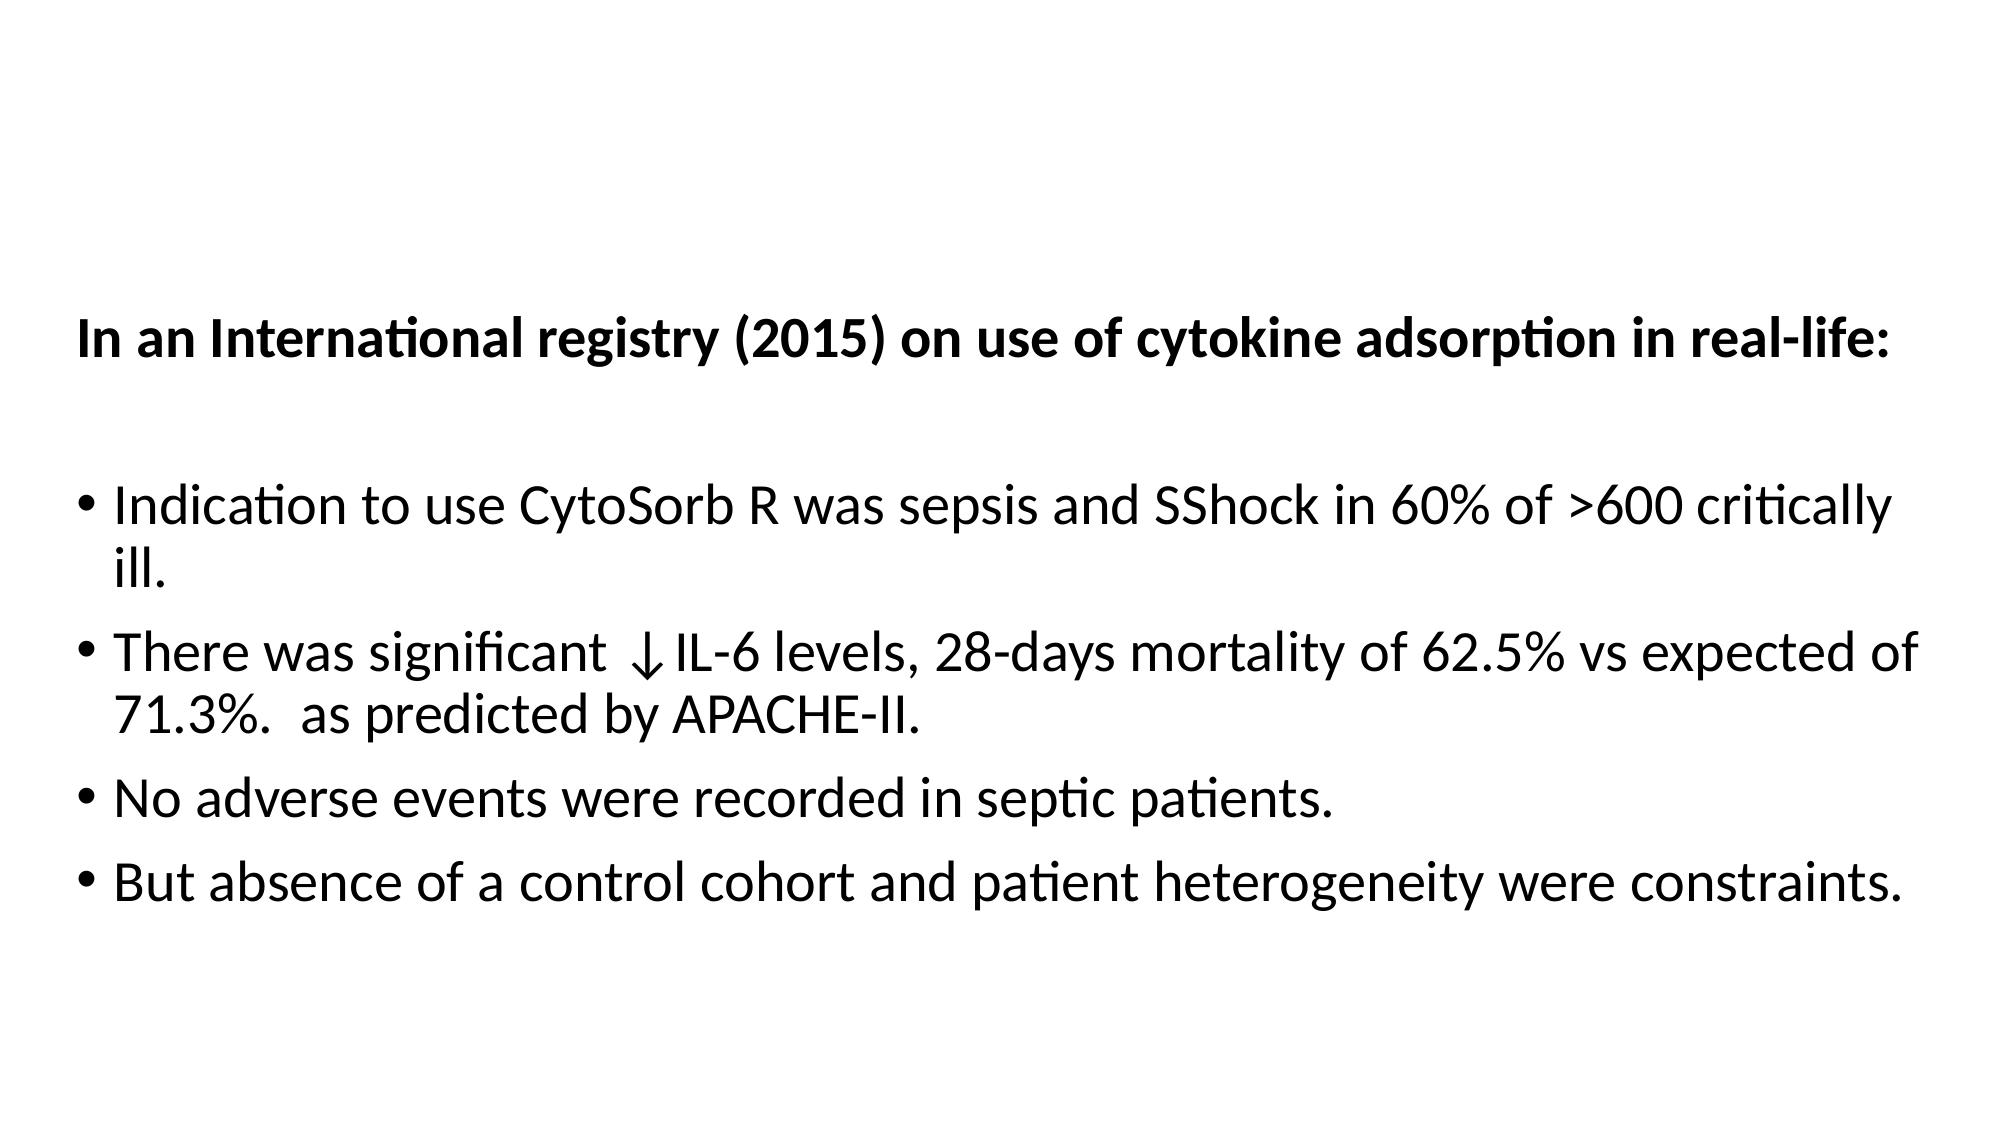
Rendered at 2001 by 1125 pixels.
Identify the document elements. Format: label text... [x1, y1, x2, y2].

list In an International registry (2015) on use of cytokine adsorption in real-life: Indication to use CytoSorb R was sepsis and SShock in 60% of >600 critically ill. There was significant ↓IL-6 levels, 28-days mortality of 62.5% vs expected of 71.3%. as predicted by APACHE-II. No adverse events were recorded in septic patients. But absence of a control cohort and patient heterogeneity were constraints. [61, 299, 1974, 1014]
